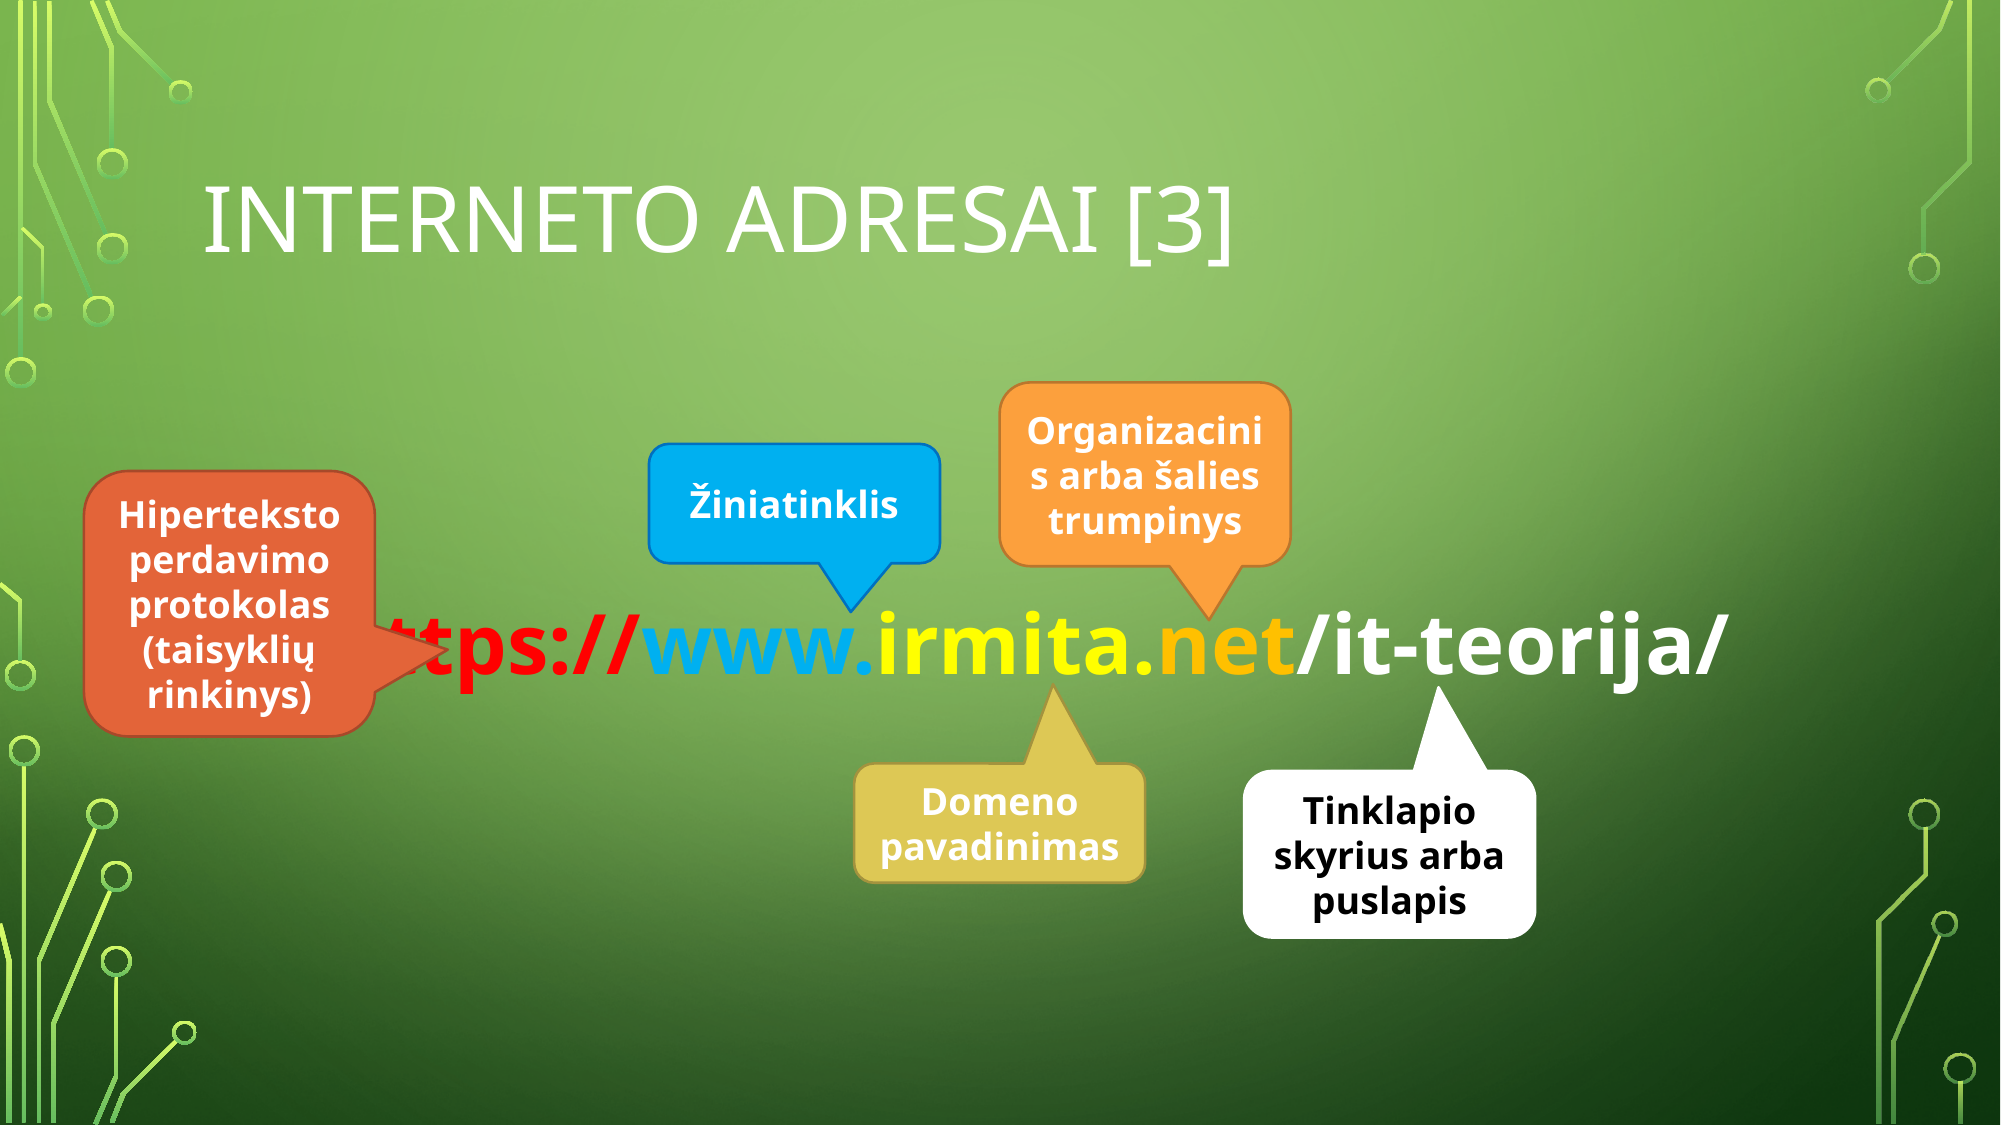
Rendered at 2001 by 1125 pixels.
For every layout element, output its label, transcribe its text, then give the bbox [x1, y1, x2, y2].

text_box Žiniatinklis [647, 442, 942, 614]
title Interneto adresai [3] [187, 101, 1813, 344]
list https://www.irmita.net/it-teorija/ [187, 369, 1871, 1014]
text_box Organizacinis arba šalies trumpinys [998, 381, 1293, 622]
text_box Tinklapio skyrius arba puslapis [1242, 685, 1537, 939]
text_box Hiperteksto perdavimo protokolas (taisyklių rinkinys) [82, 469, 450, 738]
text_box Domeno pavadinimas [852, 682, 1147, 885]
